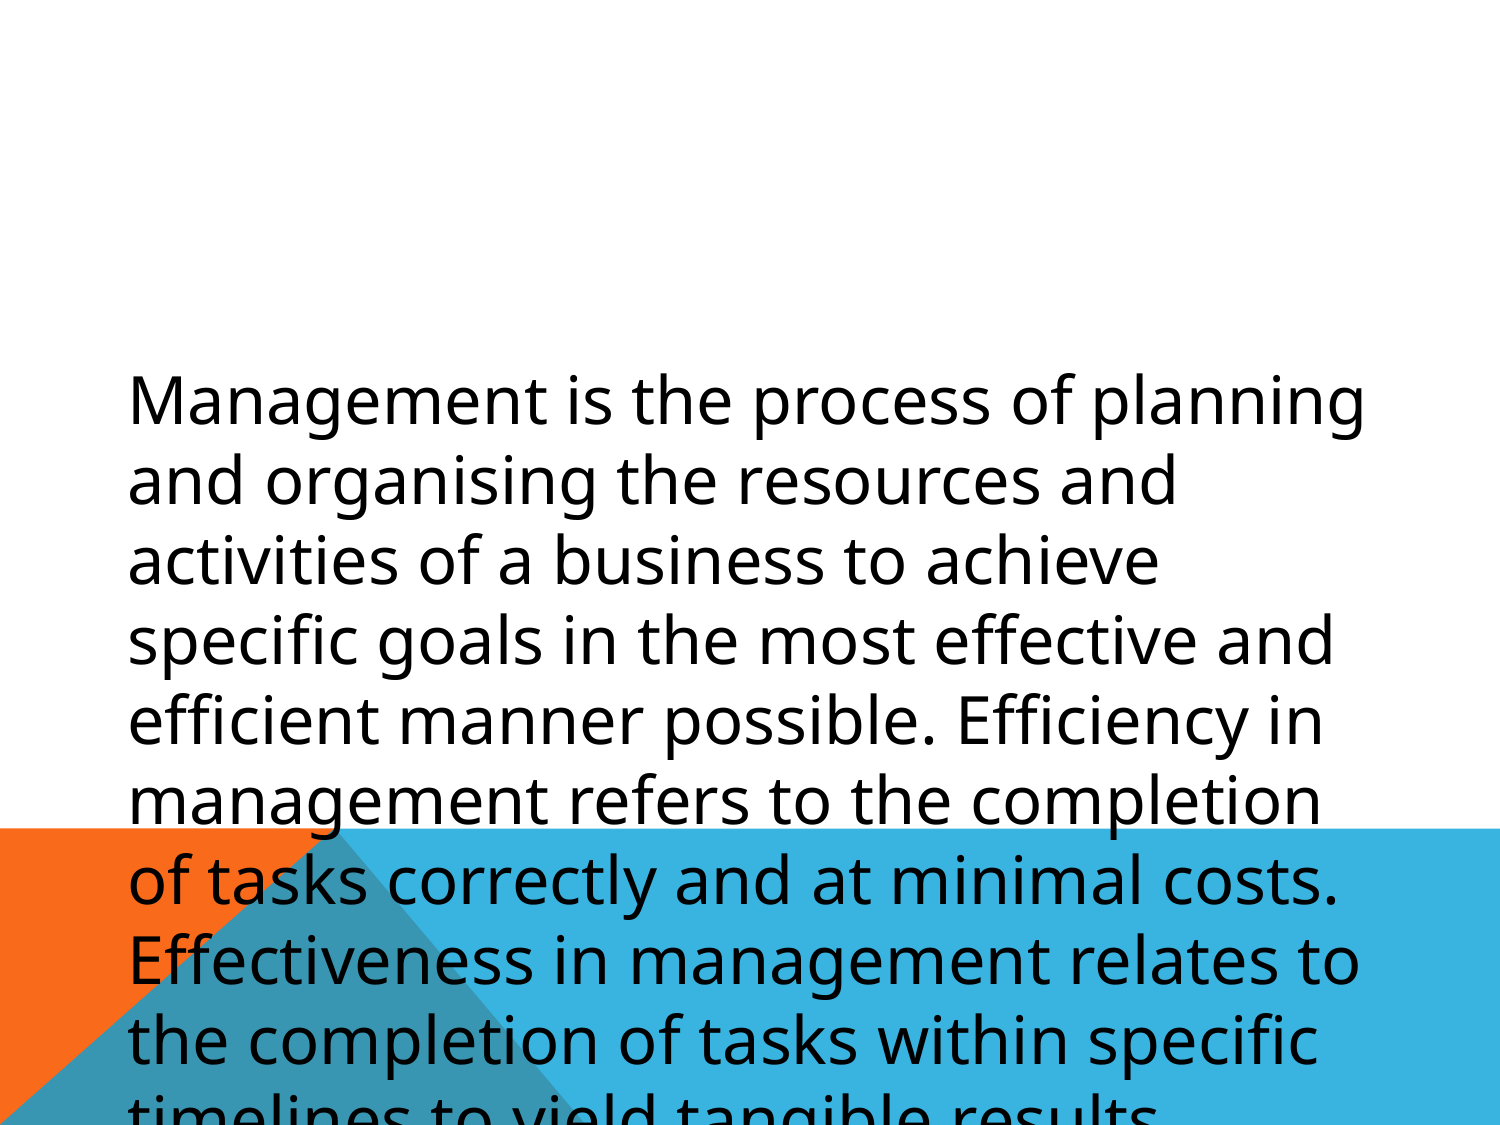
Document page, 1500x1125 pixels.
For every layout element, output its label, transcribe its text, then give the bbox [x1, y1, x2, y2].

text_box Management is the process of planning and organising the resources and activities of a business to achieve specific goals in the most effective and efficient manner possible. Efficiency in management refers to the completion of tasks correctly and at minimal costs. Effectiveness in management relates to the completion of tasks within specific timelines to yield tangible results. [112, 350, 1400, 1125]
